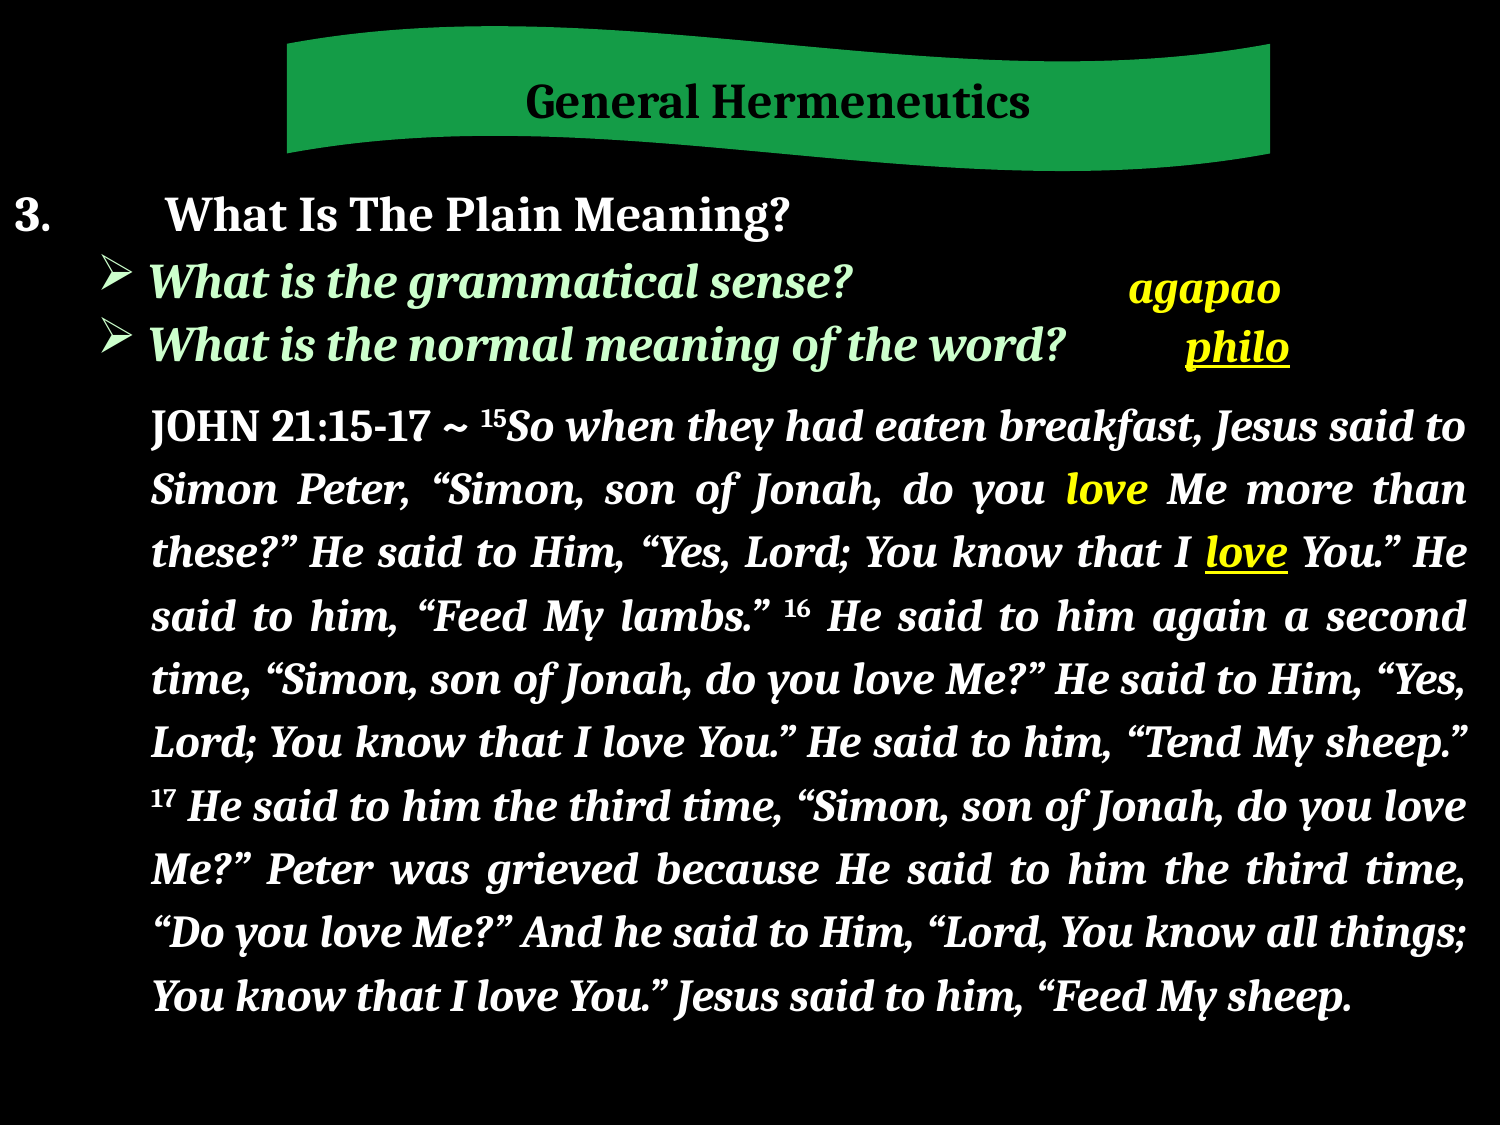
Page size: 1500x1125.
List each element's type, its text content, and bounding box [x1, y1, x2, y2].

text_box What is the grammatical sense? [82, 241, 1144, 304]
text_box 3. What Is The Plain Meaning? [0, 174, 1500, 250]
text_box agapao [1113, 250, 1385, 320]
text_box General Hermeneutics [286, 25, 1271, 172]
text_box JOHN 21:15-17 ~ 15So when they had eaten breakfast, Jesus said to Simon Peter, “Simon, son of Jonah, do you love Me more than these?” He said to Him, “Yes, Lord; You know that I love You.” He said to him, “Feed My lambs.” 16 He said to him again a second time, “Simon, son of Jonah, do you love Me?” He said to Him, “Yes, Lord; You know that I love You.” He said to him, “Tend My sheep.” 17 He said to him the third time, “Simon, son of Jonah, do you love Me?” Peter was grieved because He said to him the third time, “Do you love Me?” And he said to Him, “Lord, You know all things; You know that I love You.” Jesus said to him, “Feed My sheep. [136, 379, 1482, 1028]
text_box What is the normal meaning of the word? [82, 304, 1144, 379]
text_box philo [1170, 309, 1442, 379]
